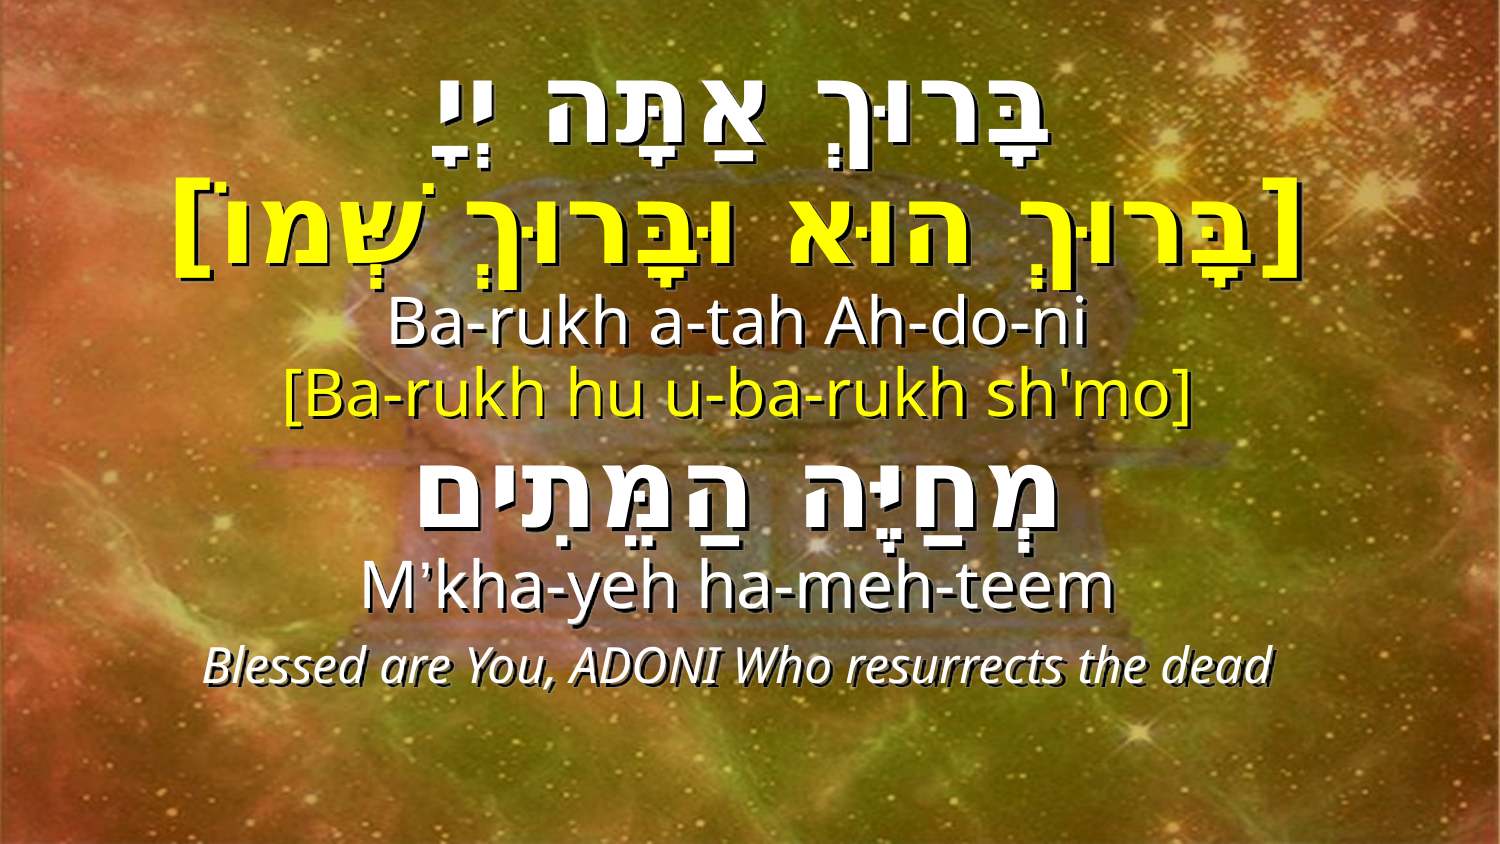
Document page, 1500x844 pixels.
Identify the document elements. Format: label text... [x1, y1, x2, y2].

list בָּרוּךְ אַתָּה יְיָ [בָּרוּךְ הוּא וּבָּרוּךְ שְּׁמוֹ] Ba-rukh a-tah Ah-do-ni [Ba-rukh hu u-ba-rukh sh'mo] מְחַיֶּה הַמֵּתִים M’kha-yeh ha-meh-teem Blessed are You, ADONI Who resurrects the dead [62, 37, 1413, 822]
picture [0, 0, 1500, 844]
